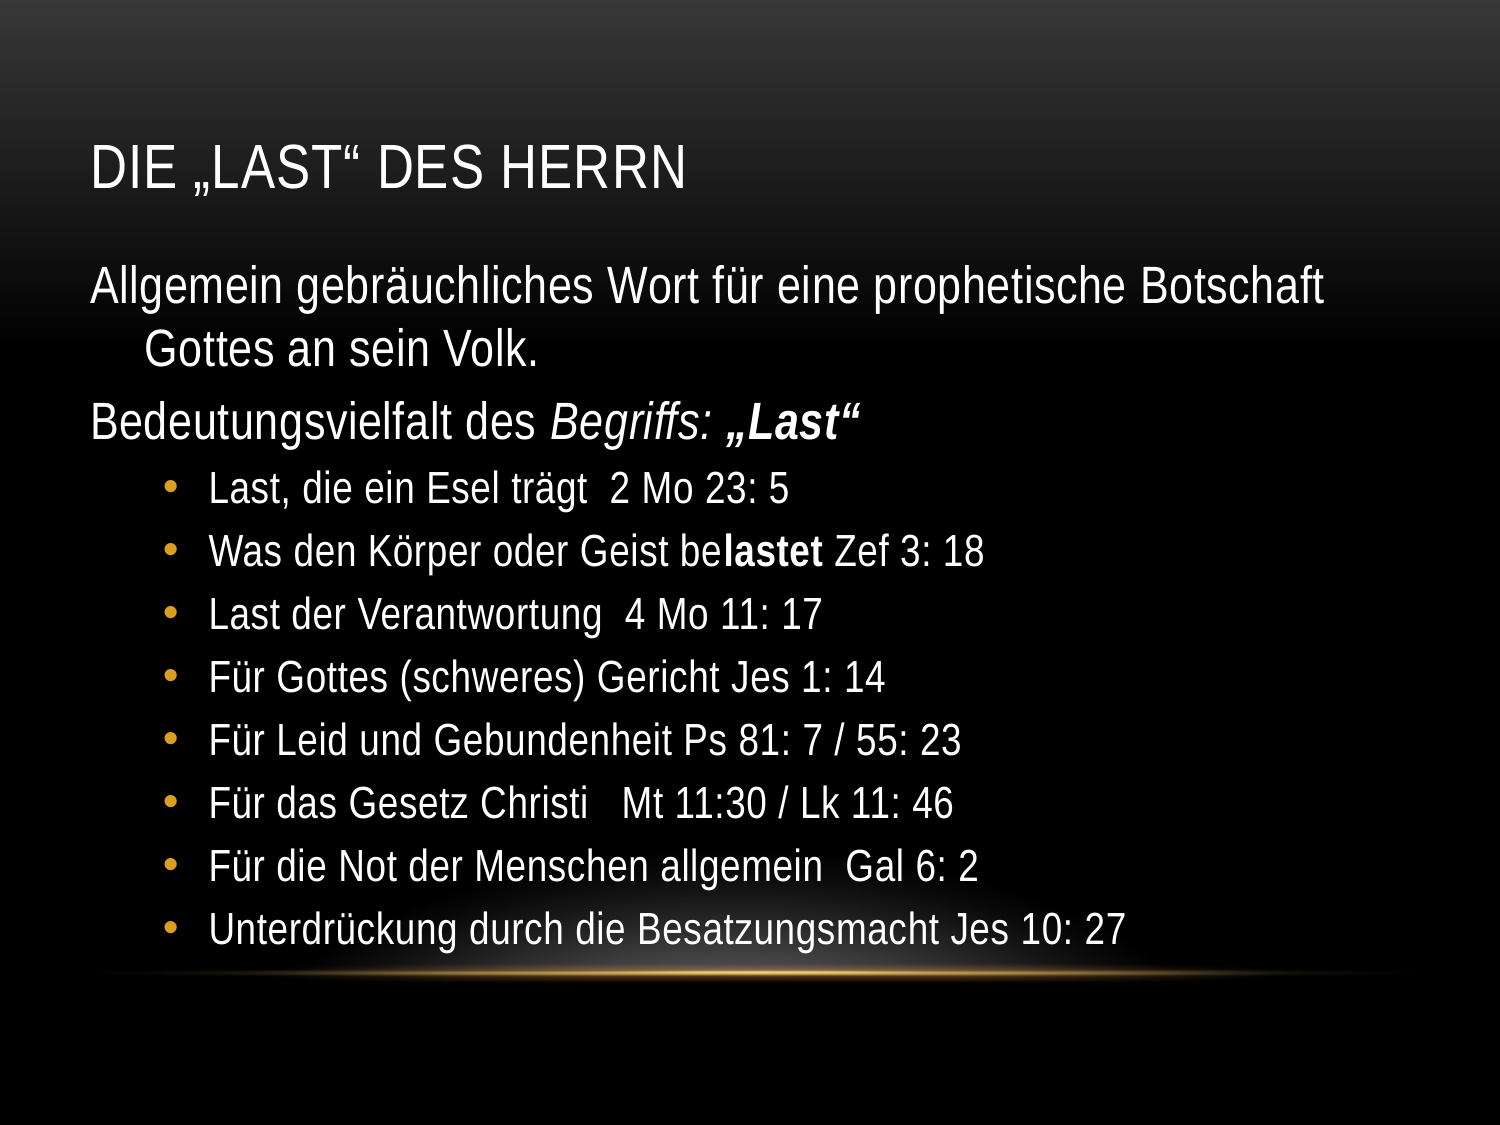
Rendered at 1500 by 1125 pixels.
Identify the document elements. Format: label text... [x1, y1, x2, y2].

title Die „Last“ des Herrn [75, 0, 1313, 208]
list Allgemein gebräuchliches Wort für eine prophetische Botschaft Gottes an sein Volk. Bedeutungsvielfalt des Begriffs: „Last“ Last, die ein Esel trägt 2 Mo 23: 5 Was den Körper oder Geist belastet Zef 3: 18 Last der Verantwortung 4 Mo 11: 17 Für Gottes (schweres) Gericht Jes 1: 14 Für Leid und Gebundenheit Ps 81: 7 / 55: 23 Für das Gesetz Christi Mt 11:30 / Lk 11: 46 Für die Not der Menschen allgemein Gal 6: 2 Unterdrückung durch die Besatzungsmacht Jes 10: 27 [75, 243, 1425, 968]
picture [0, 0, 1500, 1125]
